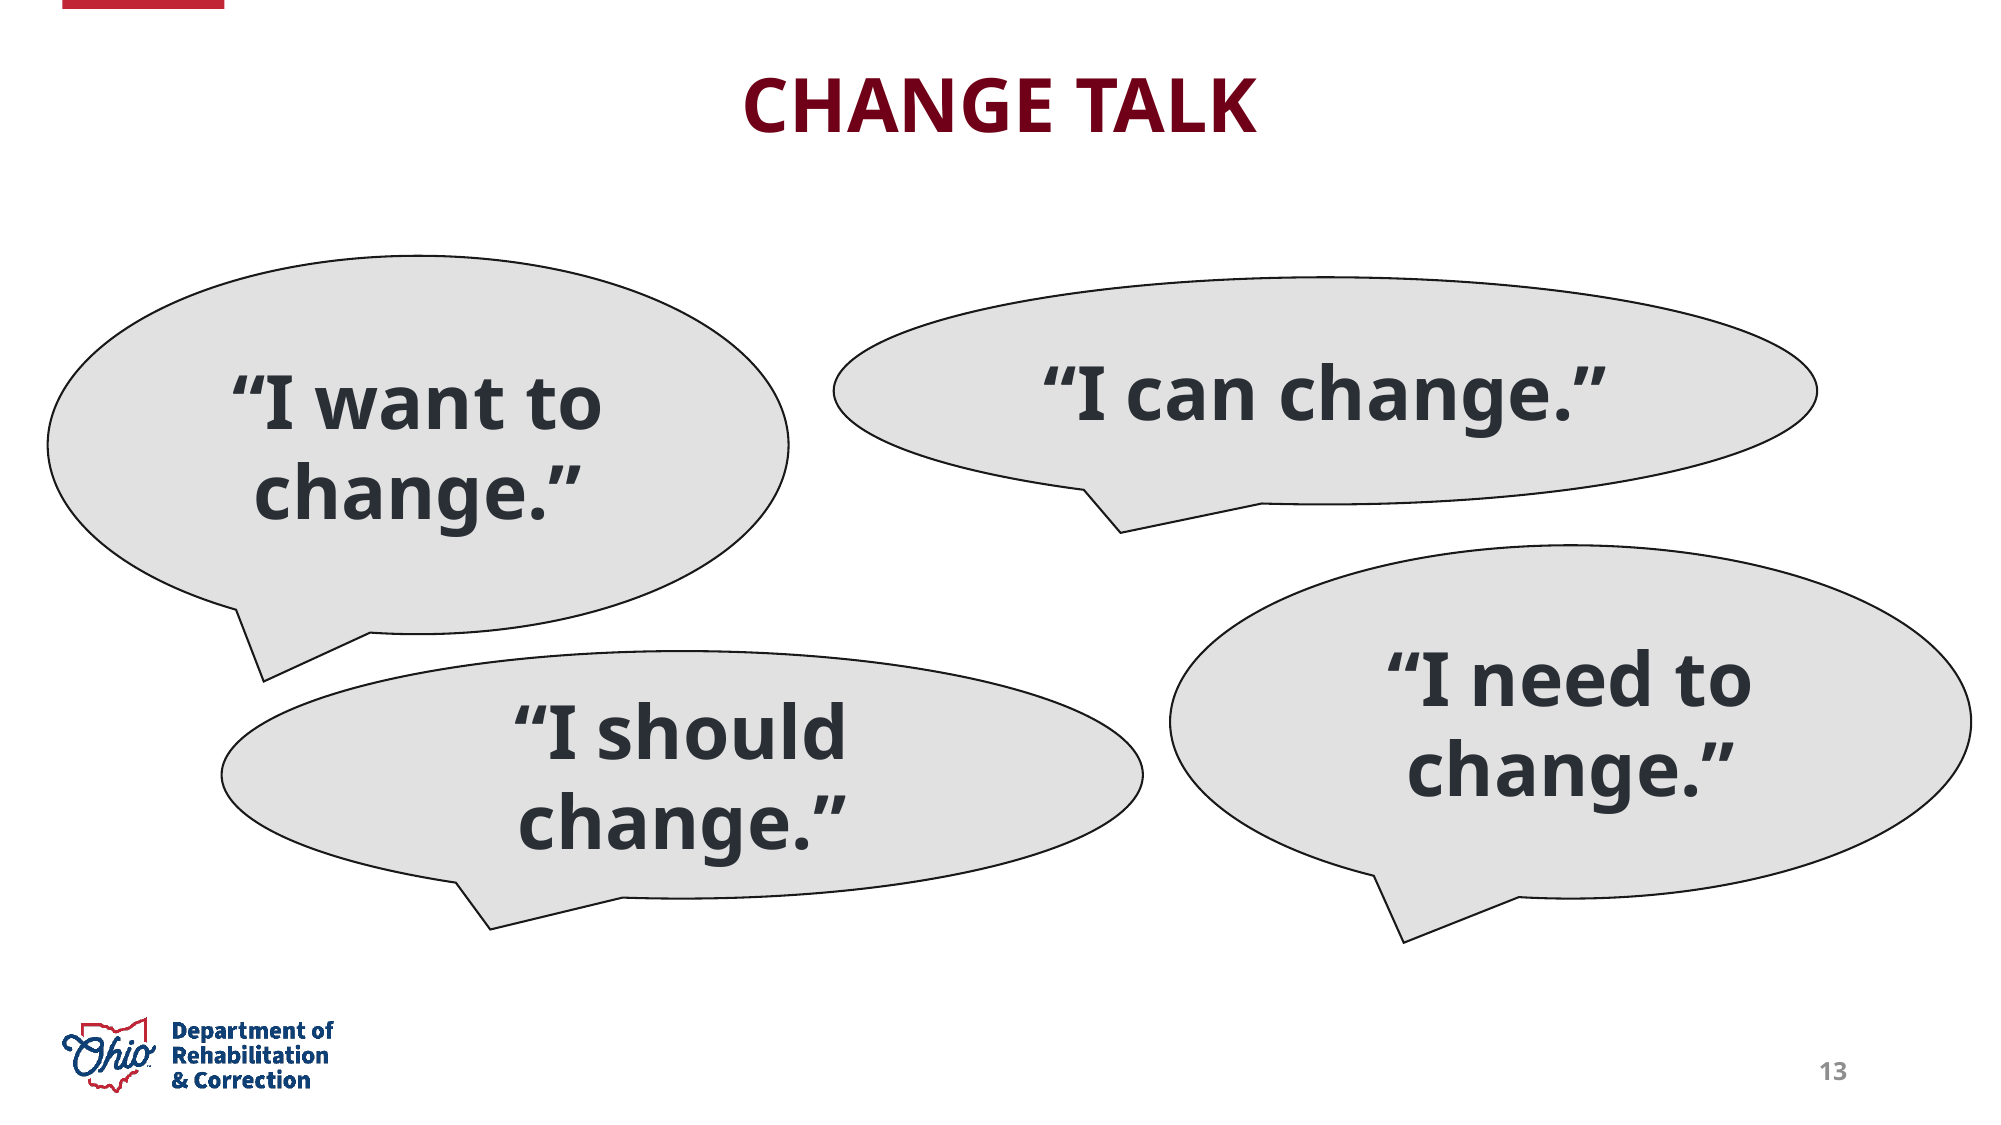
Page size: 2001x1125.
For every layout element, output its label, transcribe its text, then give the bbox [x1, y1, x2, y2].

title Change Talk [62, 59, 1938, 278]
text_box “I should change.” [220, 650, 1144, 931]
text_box “I need to change.” [1169, 544, 1973, 945]
text_box “I can change.” [832, 276, 1819, 534]
picture [62, 1017, 334, 1093]
text_box “I want to change.” [46, 254, 790, 683]
slide_number 13 [1412, 1042, 1863, 1103]
